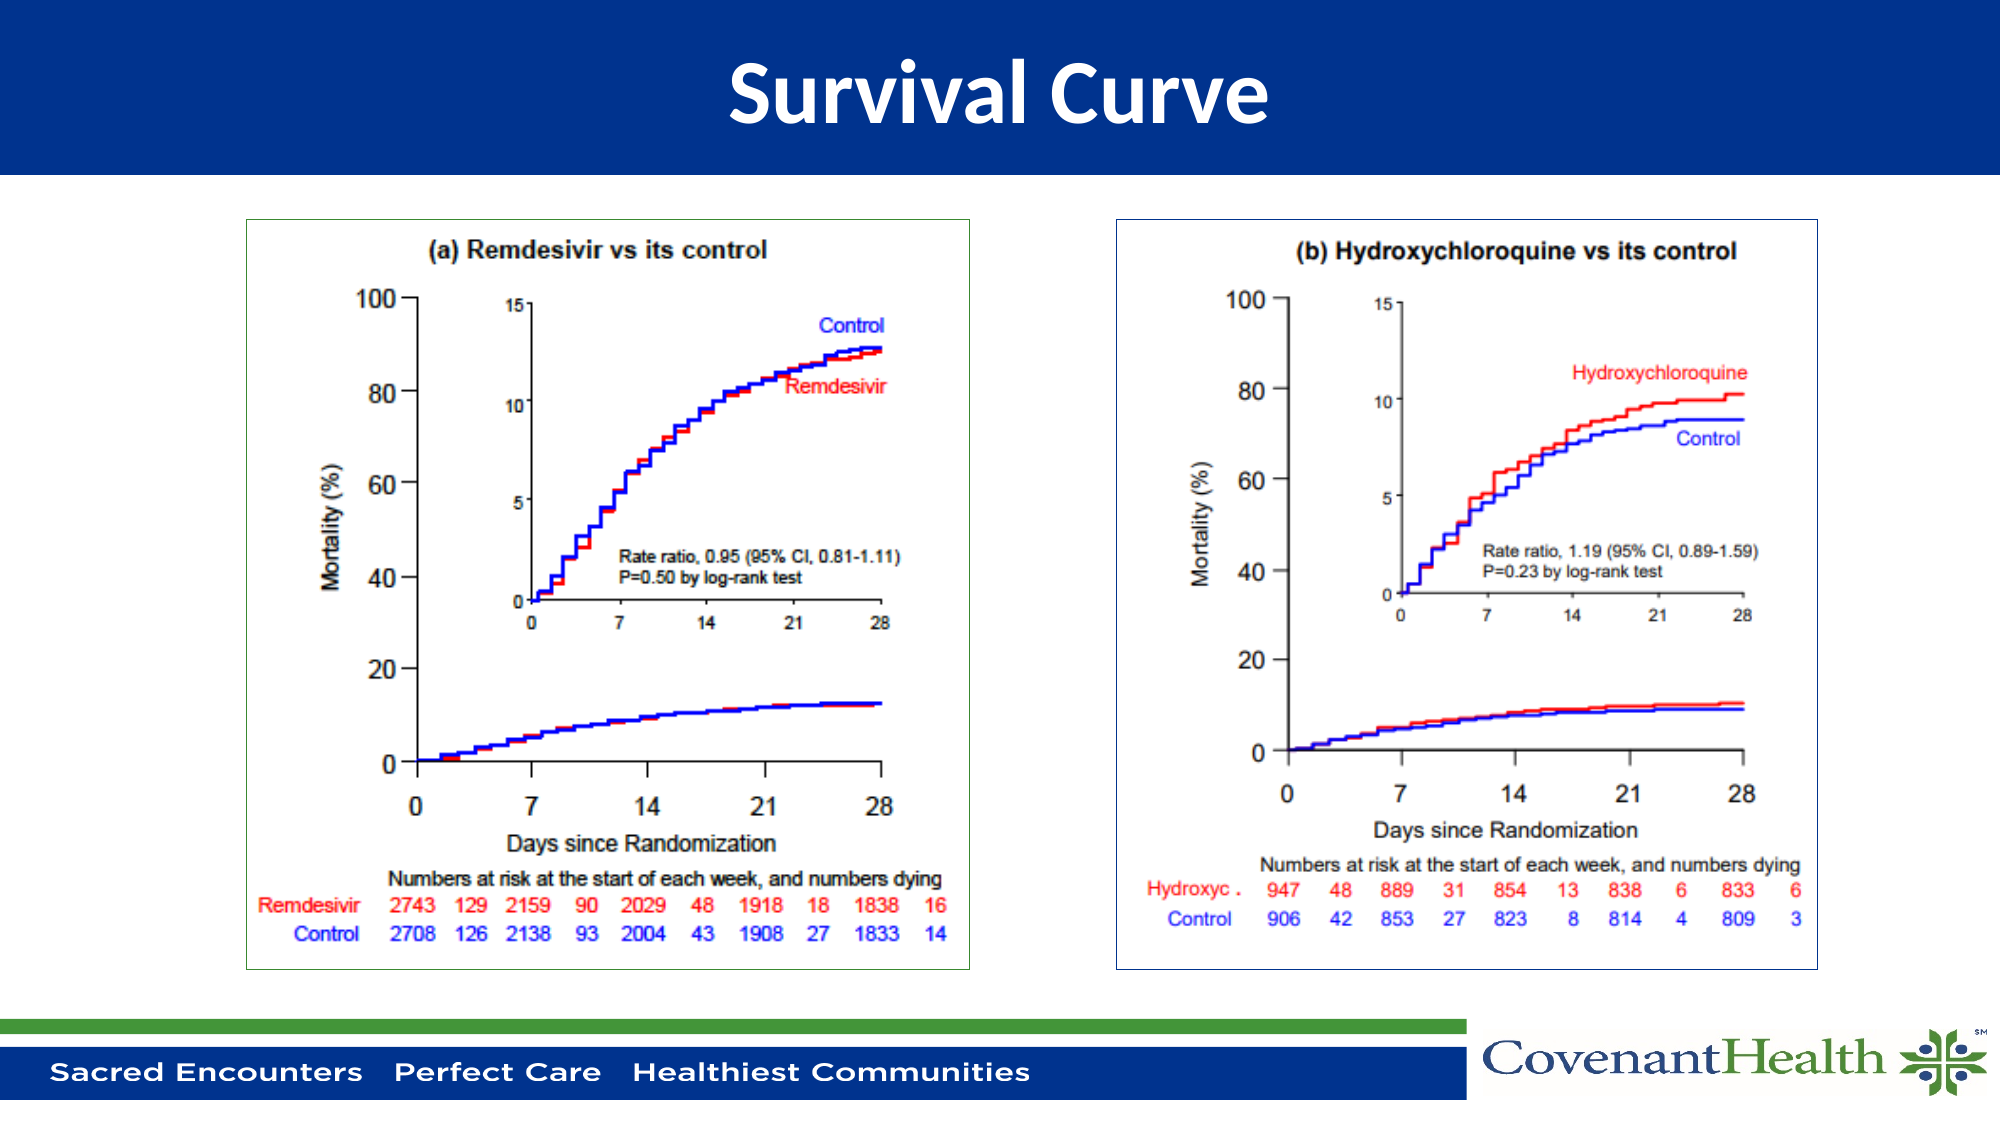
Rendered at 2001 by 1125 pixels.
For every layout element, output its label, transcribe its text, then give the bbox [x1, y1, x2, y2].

picture [50, 1062, 1029, 1081]
title Survival Curve [99, 24, 1900, 163]
picture [246, 218, 971, 970]
picture [1116, 218, 1818, 970]
picture [1483, 1029, 1987, 1096]
